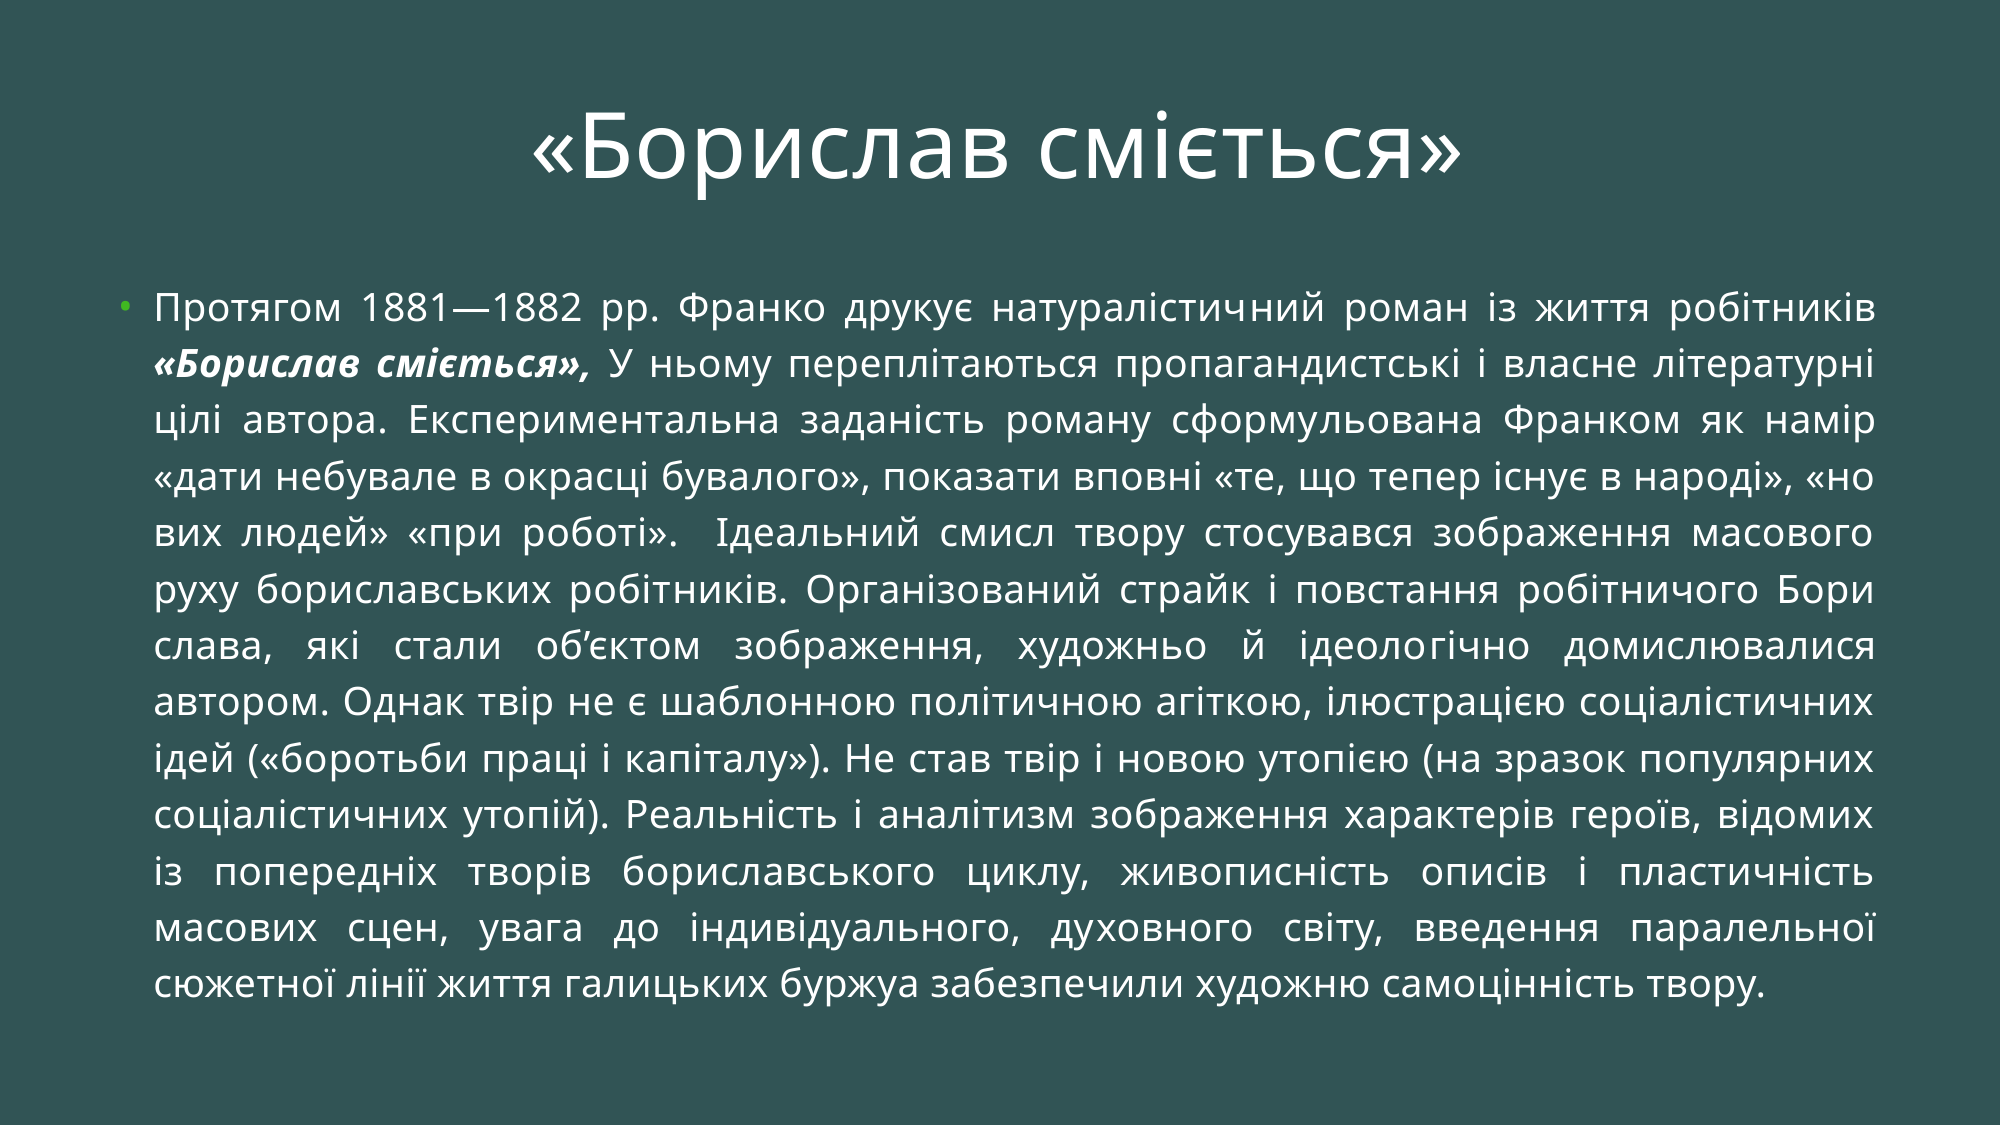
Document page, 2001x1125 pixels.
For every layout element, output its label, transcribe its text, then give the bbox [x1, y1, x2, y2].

title «Борислав сміється» [118, 101, 1878, 250]
list Протягом 1881—1882 рр. Франко друкує натуралістич­ний роман із життя робітників «Борислав сміється», У ньо­му переплітаються пропагандистські і власне літературні цілі автора. Експериментальна заданість роману сформу­льована Франком як намір «дати небувале в окрасці бува­лого», показати вповні «те, що тепер існує в народі», «но­вих людей» «при роботі». Ідеальний смисл твору стосувався зображення масового руху бориславських робіт­ників. Організований страйк і повстання робітничого Бори­слава, які стали об’єктом зображення, художньо й ідеоло­гічно домислювалися автором. Однак твір не є шаблонною політичною агіткою, ілюстрацією соціалістичних ідей («бо­ротьби праці і капіталу»). Не став твір і новою утопією (на зразок популярних соціалістичних утопій). Реальність і аналітизм зображення характерів героїв, відомих із по­передніх творів бориславського циклу, живописність описів і пластичність масових сцен, увага до індивідуального, ду­ховного світу, введення паралельної сюжетної лінії життя галицьких буржуа забезпечили художню самоцінність твору. [118, 272, 1878, 1050]
